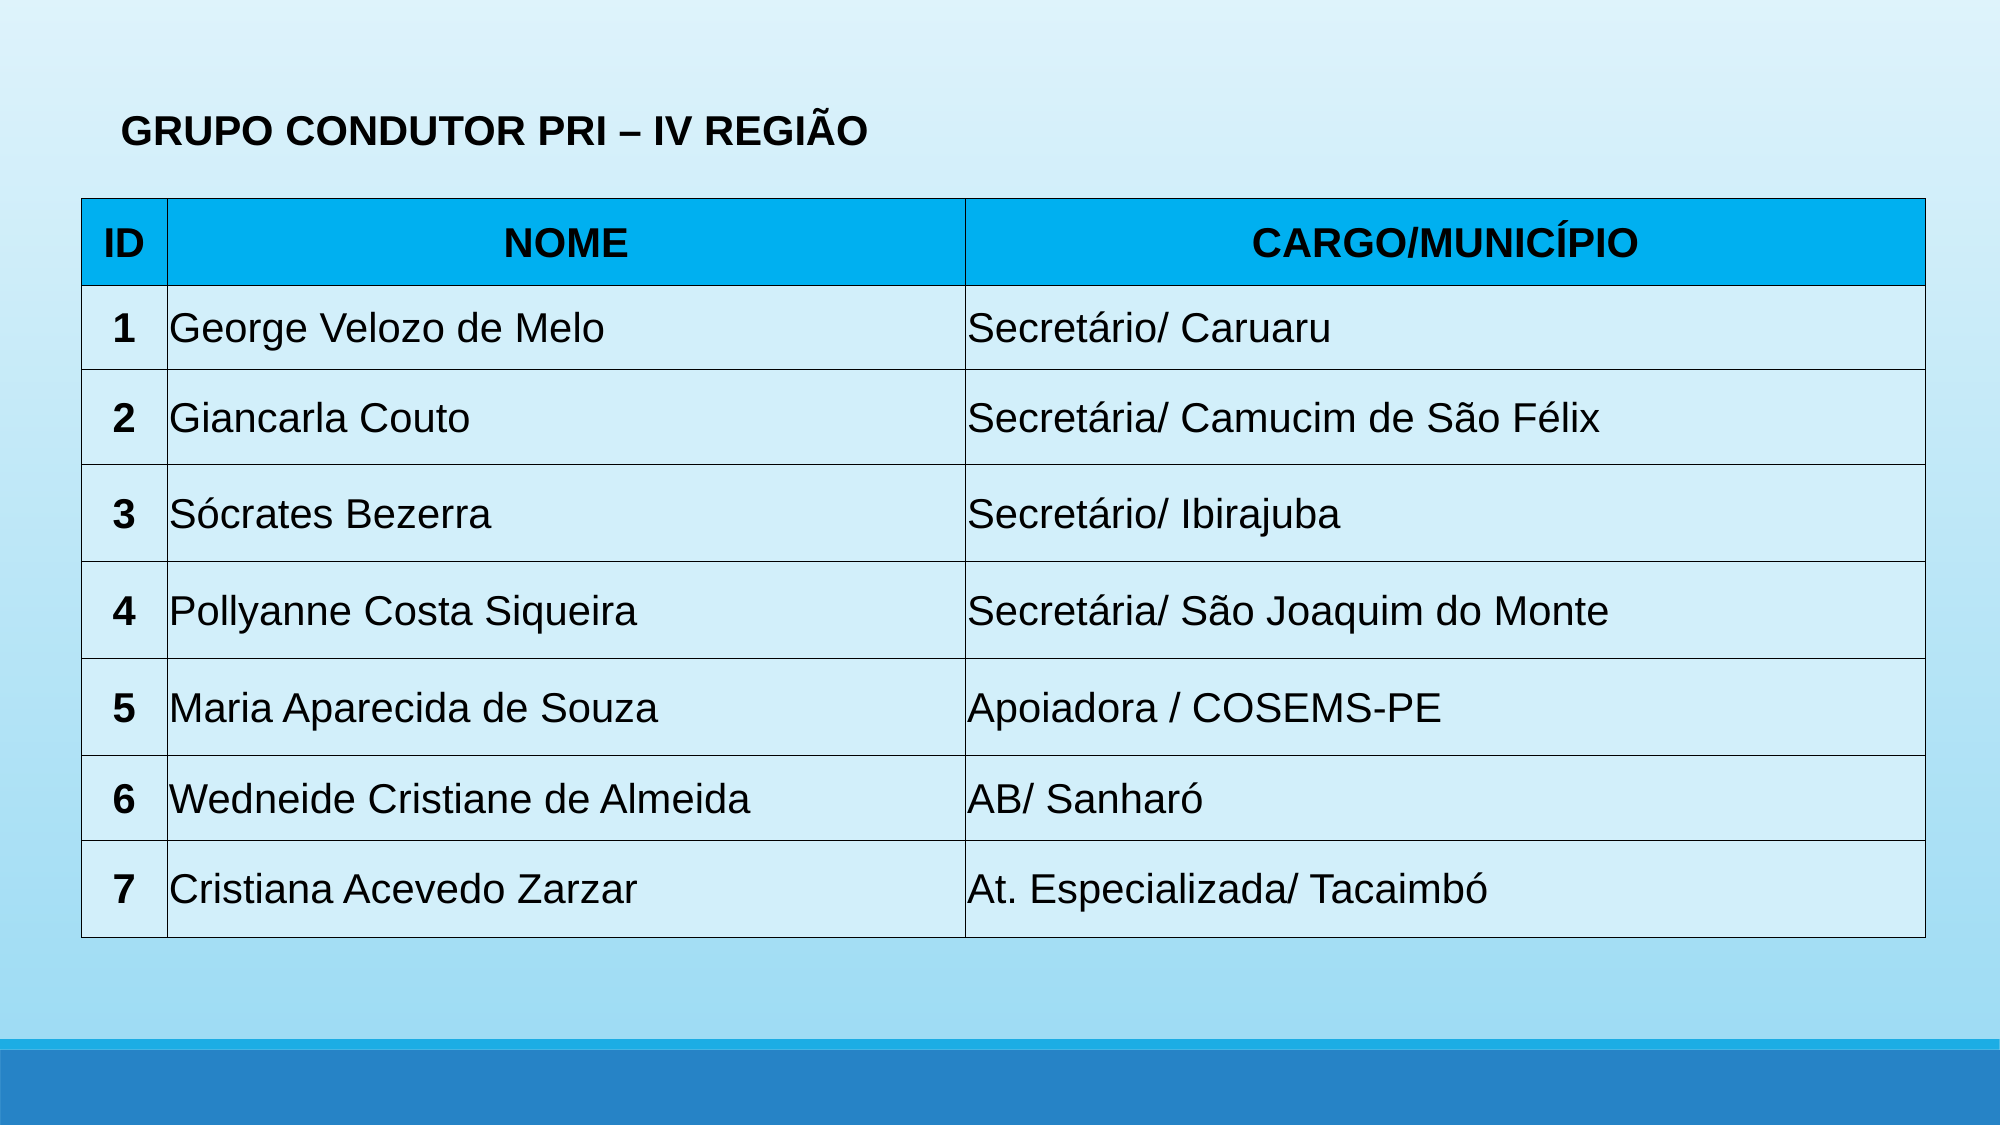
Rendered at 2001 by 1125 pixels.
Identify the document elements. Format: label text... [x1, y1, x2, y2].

table_cell 2 [82, 370, 167, 464]
table_header CARGO/MUNICÍPIO [966, 199, 1925, 285]
table_cell Secretária/ São Joaquim do Monte [966, 562, 1925, 658]
table_cell 7 [82, 841, 167, 937]
table_cell Cristiana Acevedo Zarzar [168, 841, 965, 937]
table_cell Sócrates Bezerra [168, 465, 965, 561]
table_cell George Velozo de Melo [168, 286, 965, 369]
table_cell Secretário/ Caruaru [966, 286, 1925, 369]
table_cell Secretário/ Ibirajuba [966, 465, 1925, 561]
table_cell Wedneide Cristiane de Almeida [168, 756, 965, 840]
table_cell 1 [82, 286, 167, 369]
table_cell 4 [82, 562, 167, 658]
table_cell At. Especializada/ Tacaimbó [966, 841, 1925, 937]
table_header NOME [168, 199, 965, 285]
table_cell AB/ Sanharó [966, 756, 1925, 840]
table_cell Pollyanne Costa Siqueira [168, 562, 965, 658]
table_header ID [82, 199, 167, 285]
table_cell Maria Aparecida de Souza [168, 659, 965, 755]
table_cell 6 [82, 756, 167, 840]
table_cell 3 [82, 465, 167, 561]
table_cell Giancarla Couto [168, 370, 965, 464]
text_box GRUPO CONDUTOR PRI – IV REGIÃO [105, 96, 1548, 162]
table_cell 5 [82, 659, 167, 755]
table_cell Secretária/ Camucim de São Félix [966, 370, 1925, 464]
table_cell Apoiadora / COSEMS-PE [966, 659, 1925, 755]
